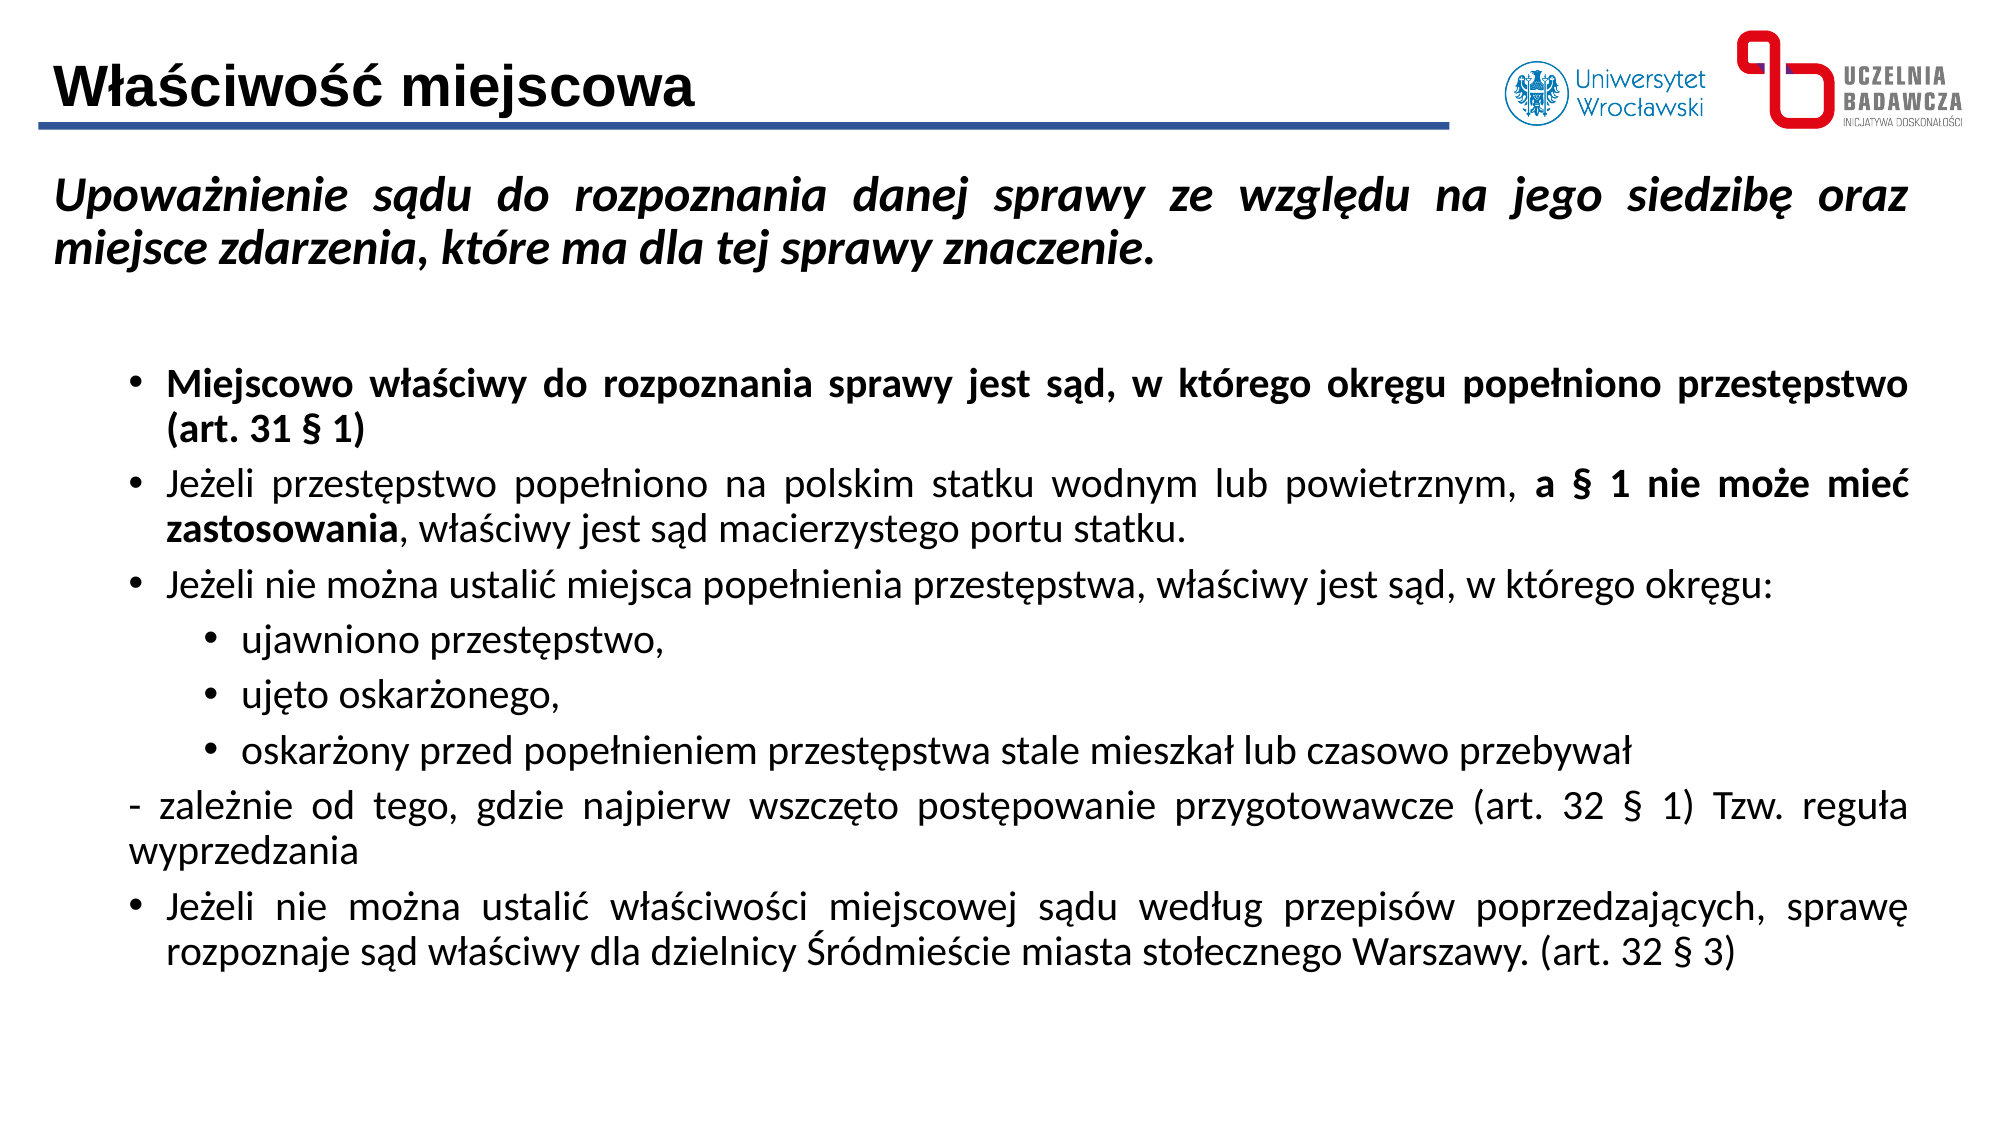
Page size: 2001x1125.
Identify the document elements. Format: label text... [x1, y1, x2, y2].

picture [1489, 30, 1962, 129]
list Właściwość miejscowa [38, 48, 1437, 103]
list Upoważnienie sądu do rozpoznania danej sprawy ze względu na jego siedzibę oraz miejsce zdarzenia, które ma dla tej sprawy znaczenie. Miejscowo właściwy do rozpoznania sprawy jest sąd, w którego okręgu popełniono przestępstwo (art. 31 § 1) Jeżeli przestępstwo popełniono na polskim statku wodnym lub powietrznym, a § 1 nie może mieć zastosowania, właściwy jest sąd macierzystego portu statku. Jeżeli nie można ustalić miejsca popełnienia przestępstwa, właściwy jest sąd, w którego okręgu: ujawniono przestępstwo, ujęto oskarżonego, oskarżony przed popełnieniem przestępstwa stale mieszkał lub czasowo przebywał - zależnie od tego, gdzie najpierw wszczęto postępowanie przygotowawcze (art. 32 § 1) Tzw. reguła wyprzedzania Jeżeli nie można ustalić właściwości miejscowej sądu według przepisów poprzedzających, sprawę rozpoznaje sąd właściwy dla dzielnicy Śródmieście miasta stołecznego Warszawy. (art. 32 § 3) [38, 160, 1925, 1077]
